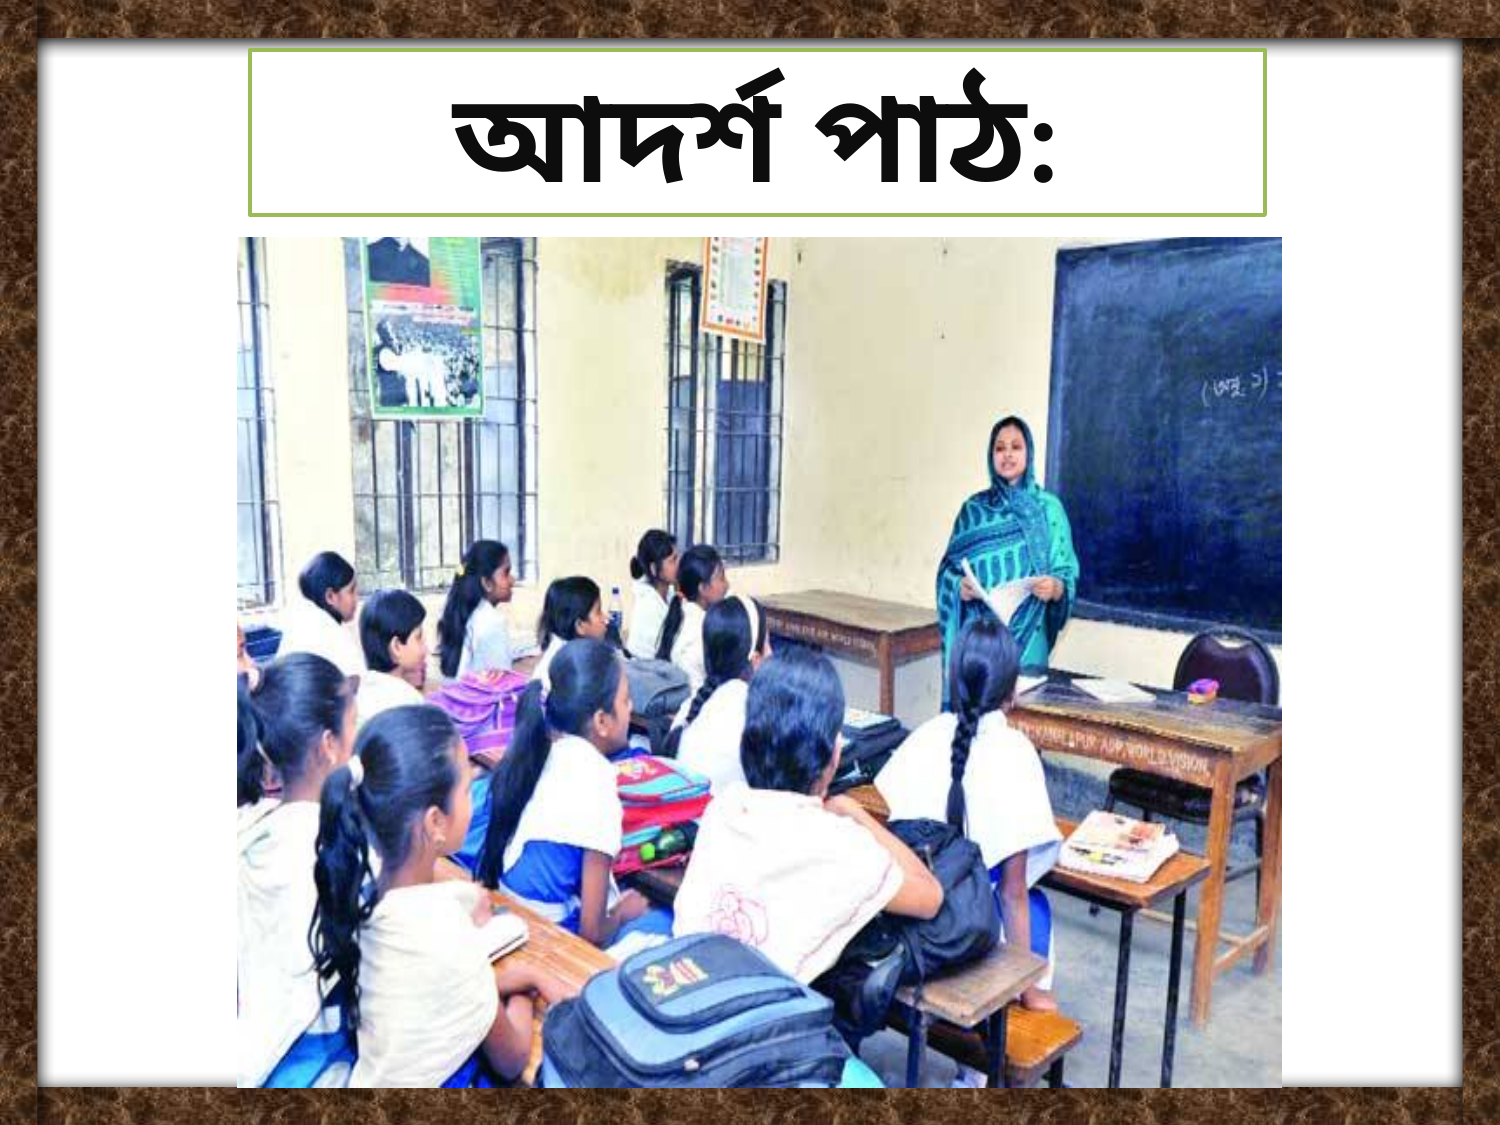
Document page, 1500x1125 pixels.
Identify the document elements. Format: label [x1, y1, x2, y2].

picture [237, 237, 1282, 1088]
text_box [0, 0, 1500, 1125]
